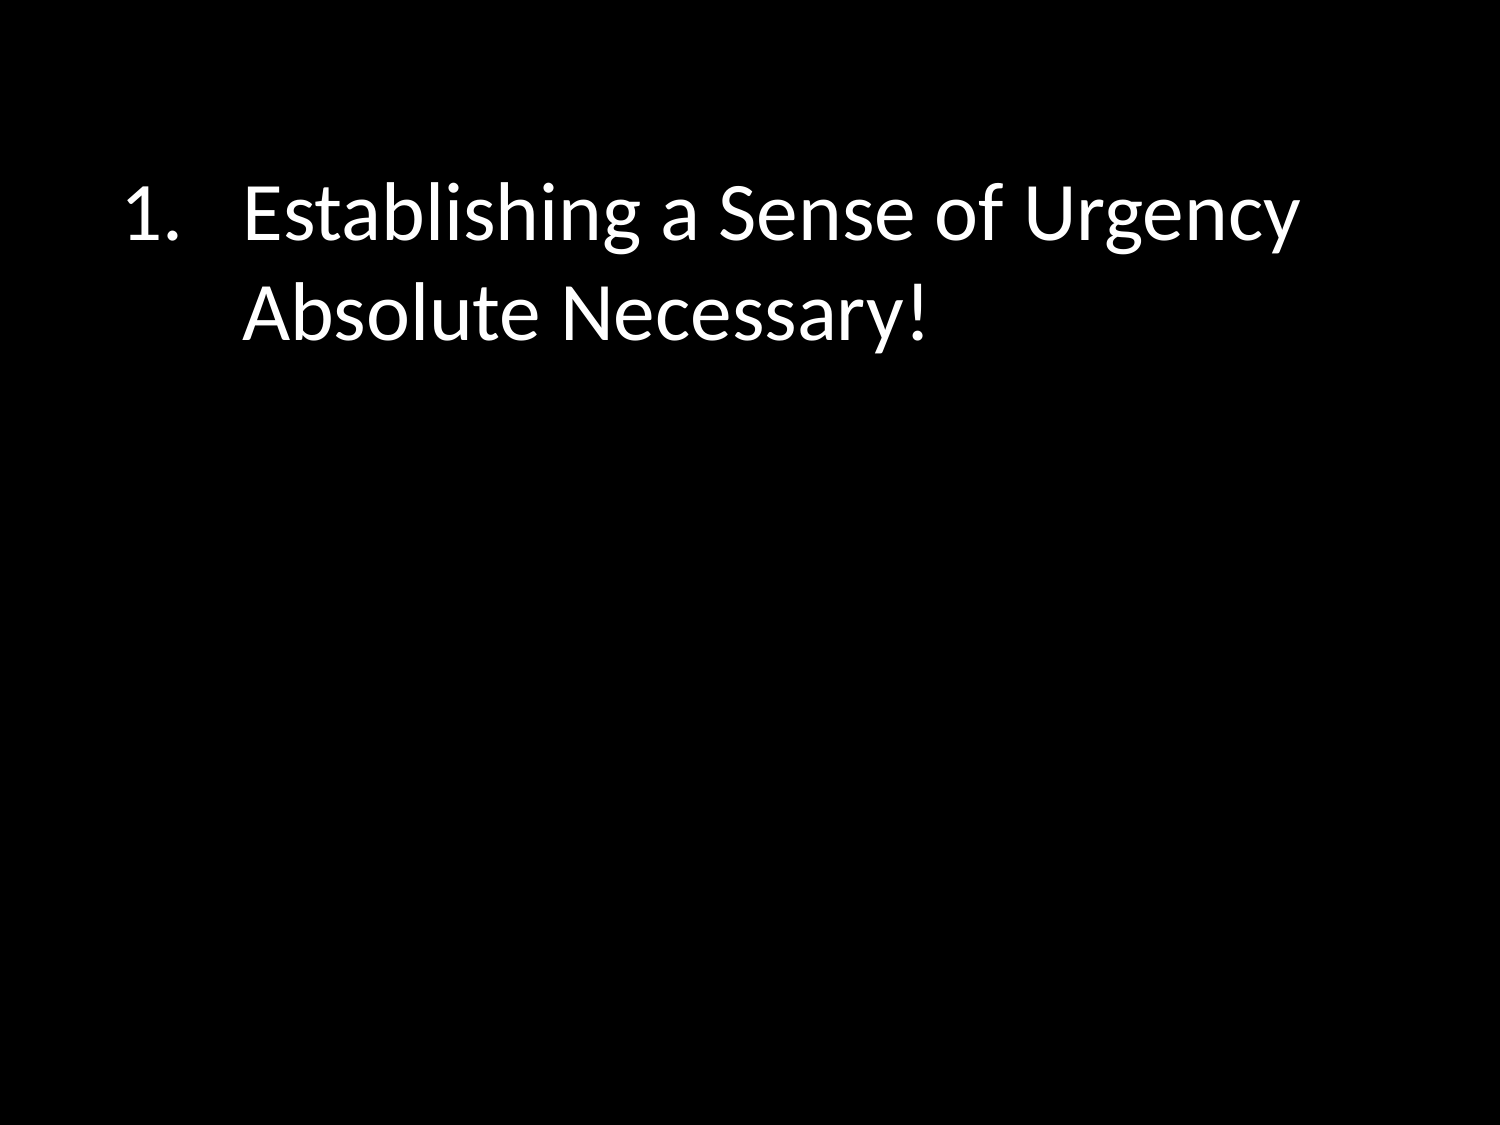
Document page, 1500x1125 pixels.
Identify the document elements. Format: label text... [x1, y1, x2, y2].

text_box Establishing a Sense of Urgency Absolute Necessary! [105, 149, 1336, 465]
